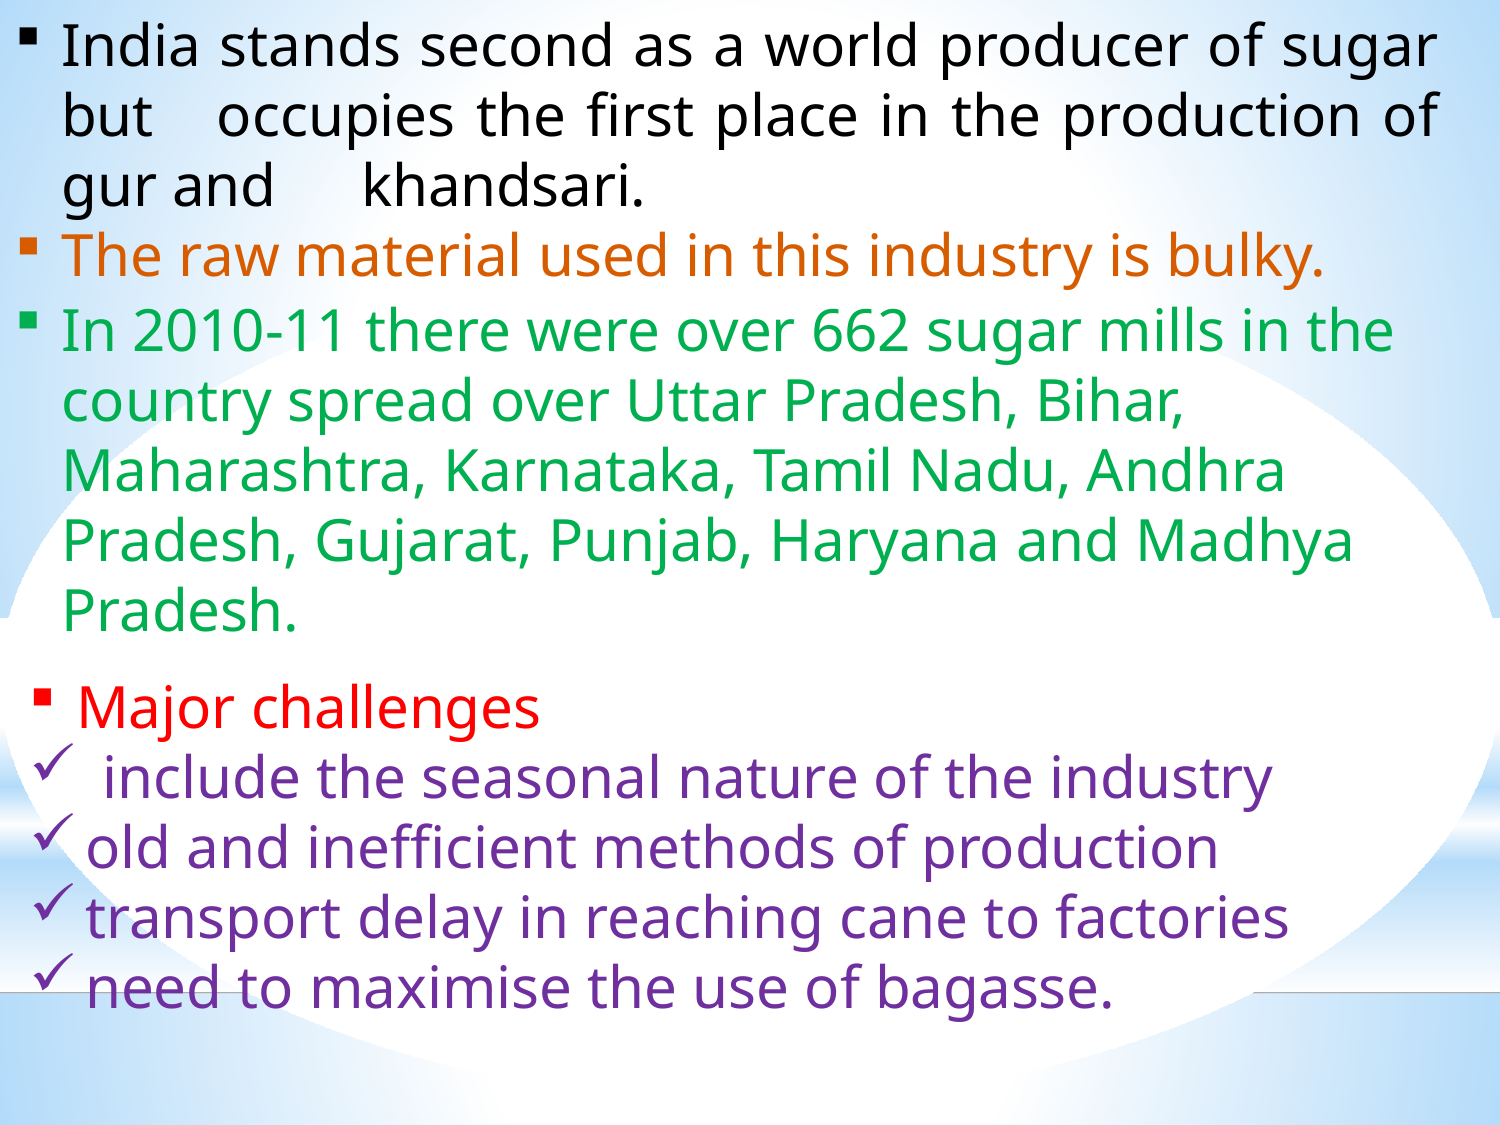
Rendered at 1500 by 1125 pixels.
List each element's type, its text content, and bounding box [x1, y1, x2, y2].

text_box India stands second as a world producer of sugar but occupies the first place in the production of gur and khandsari. The raw material used in this industry is bulky. In 2010-11 there were over 662 sugar mills in the country spread over Uttar Pradesh, Bihar, Maharashtra, Karnataka, Tamil Nadu, Andhra Pradesh, Gujarat, Punjab, Haryana and Madhya Pradesh. Major challenges include the seasonal nature of the industry old and inefficient methods of production transport delay in reaching cane to factories need to maximise the use of bagasse. [12, 6, 1475, 1020]
picture [0, 0, 1500, 1125]
